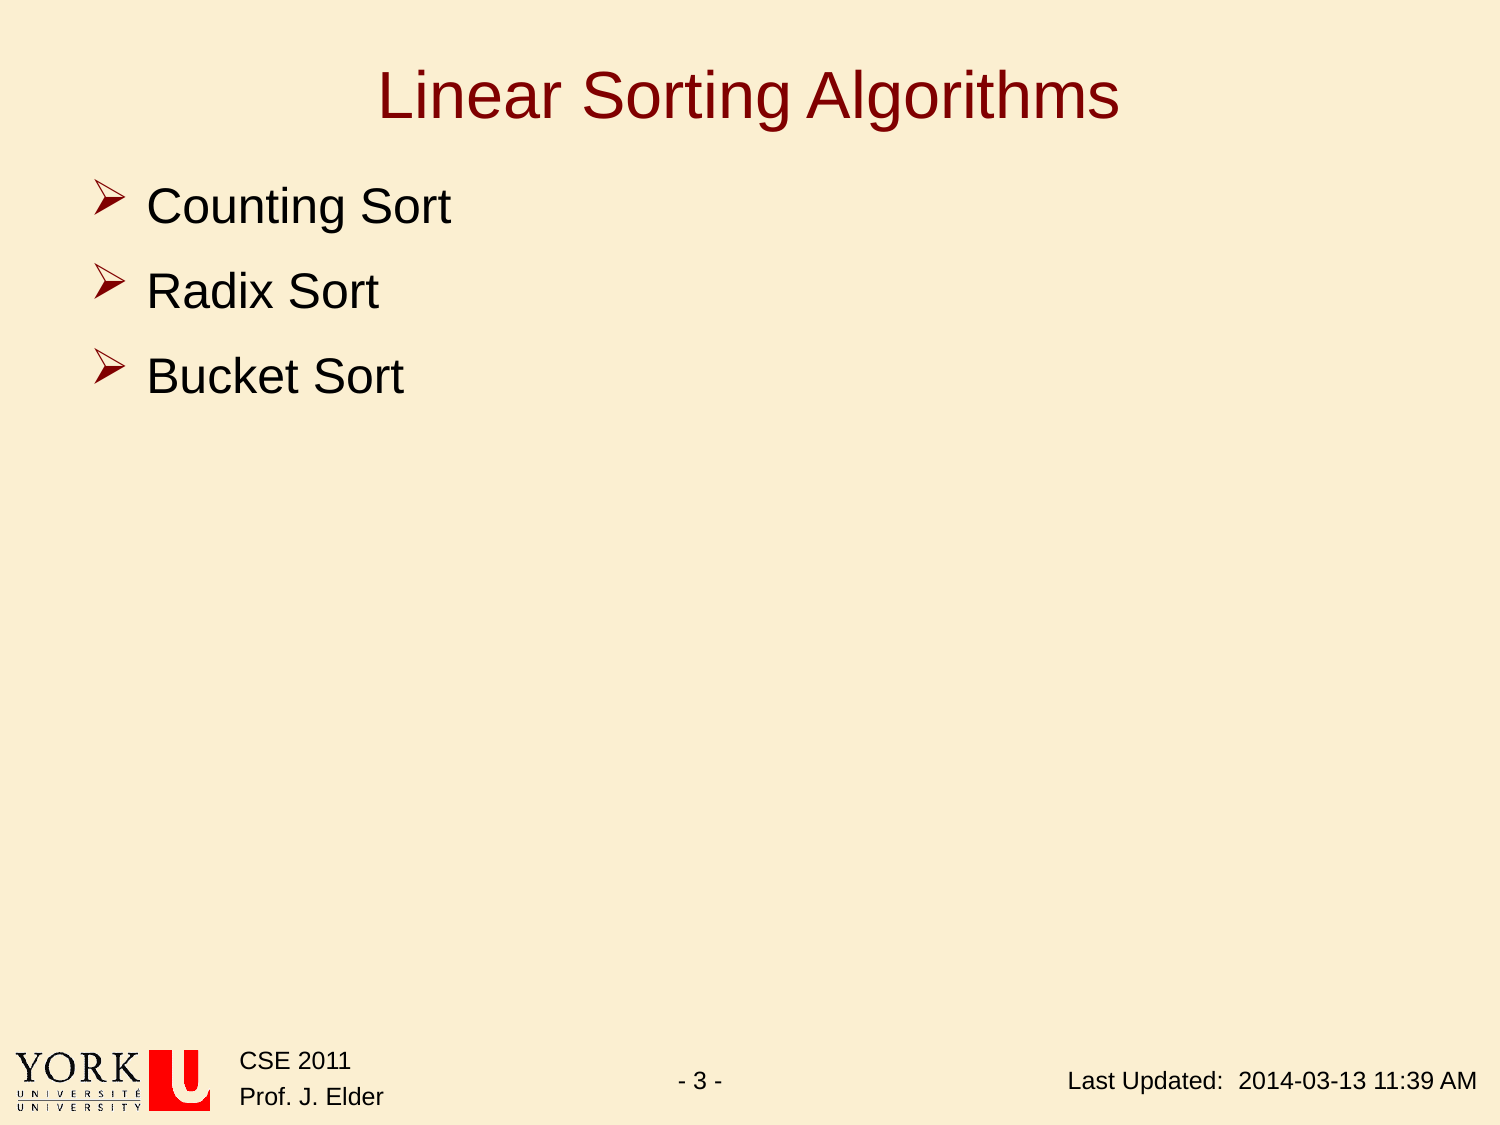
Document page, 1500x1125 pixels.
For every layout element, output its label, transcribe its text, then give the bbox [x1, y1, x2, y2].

picture [0, 1035, 224, 1125]
list Counting Sort Radix Sort Bucket Sort [74, 165, 1426, 980]
title Linear Sorting Algorithms [74, 44, 1426, 139]
